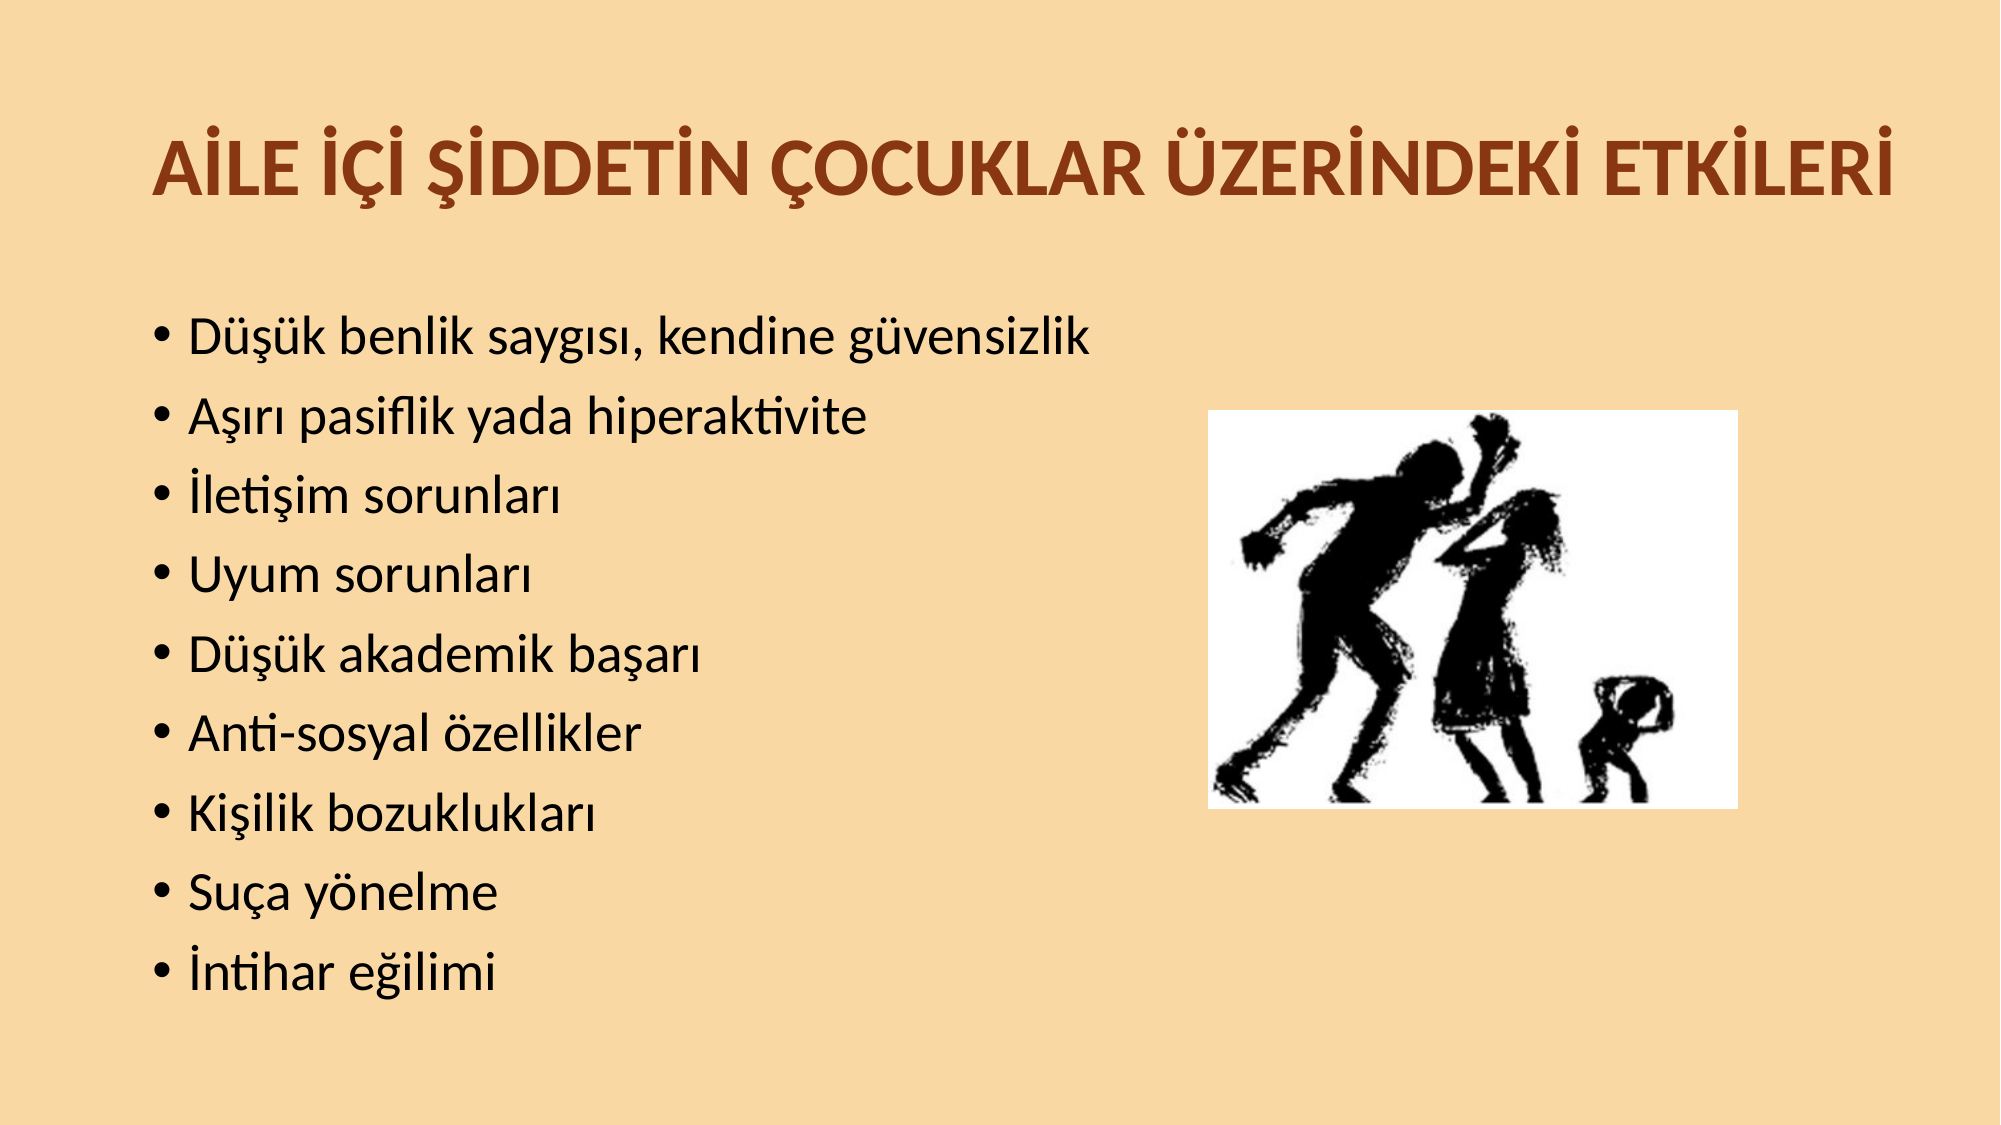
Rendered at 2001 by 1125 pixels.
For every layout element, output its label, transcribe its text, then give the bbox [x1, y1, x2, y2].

title AİLE İÇİ ŞİDDETİN ÇOCUKLAR ÜZERİNDEKİ ETKİLERİ [137, 59, 1921, 278]
list Düşük benlik saygısı, kendine güvensizlik Aşırı pasiflik yada hiperaktivite İletişim sorunları Uyum sorunları Düşük akademik başarı Anti-sosyal özellikler Kişilik bozuklukları Suça yönelme İntihar eğilimi [137, 299, 1863, 1014]
picture [1208, 410, 1738, 809]
